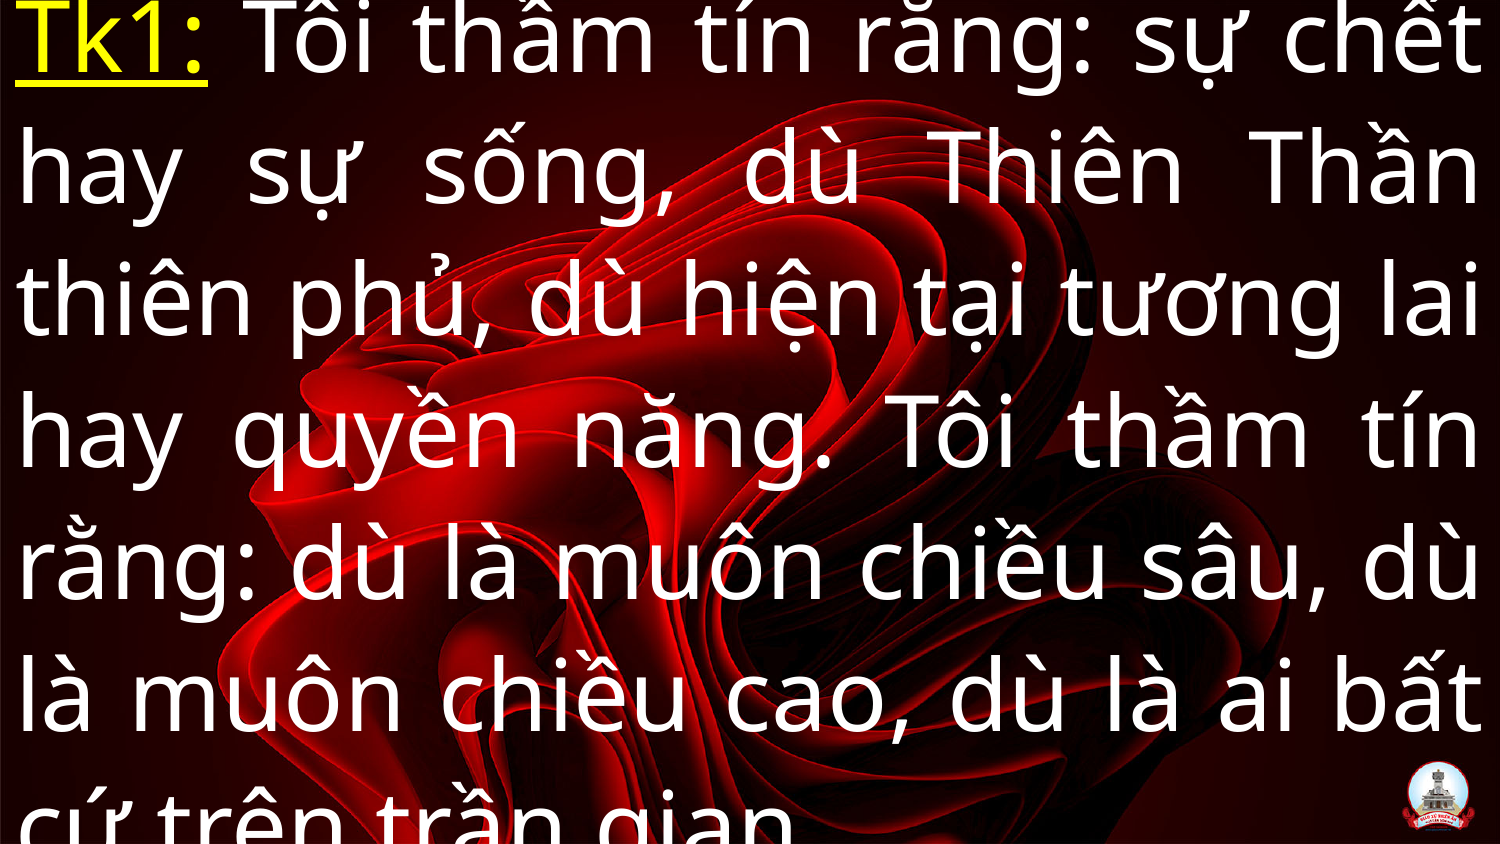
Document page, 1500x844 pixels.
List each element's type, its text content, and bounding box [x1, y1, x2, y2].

title Tk1: Tôi thầm tín rằng: sự chết hay sự sống, dù Thiên Thần thiên phủ, dù hiện tại tương lai hay quyền năng. Tôi thầm tín rằng: dù là muôn chiều sâu, dù là muôn chiều cao, dù là ai bất cứ trên trần gian. [0, 0, 1500, 844]
